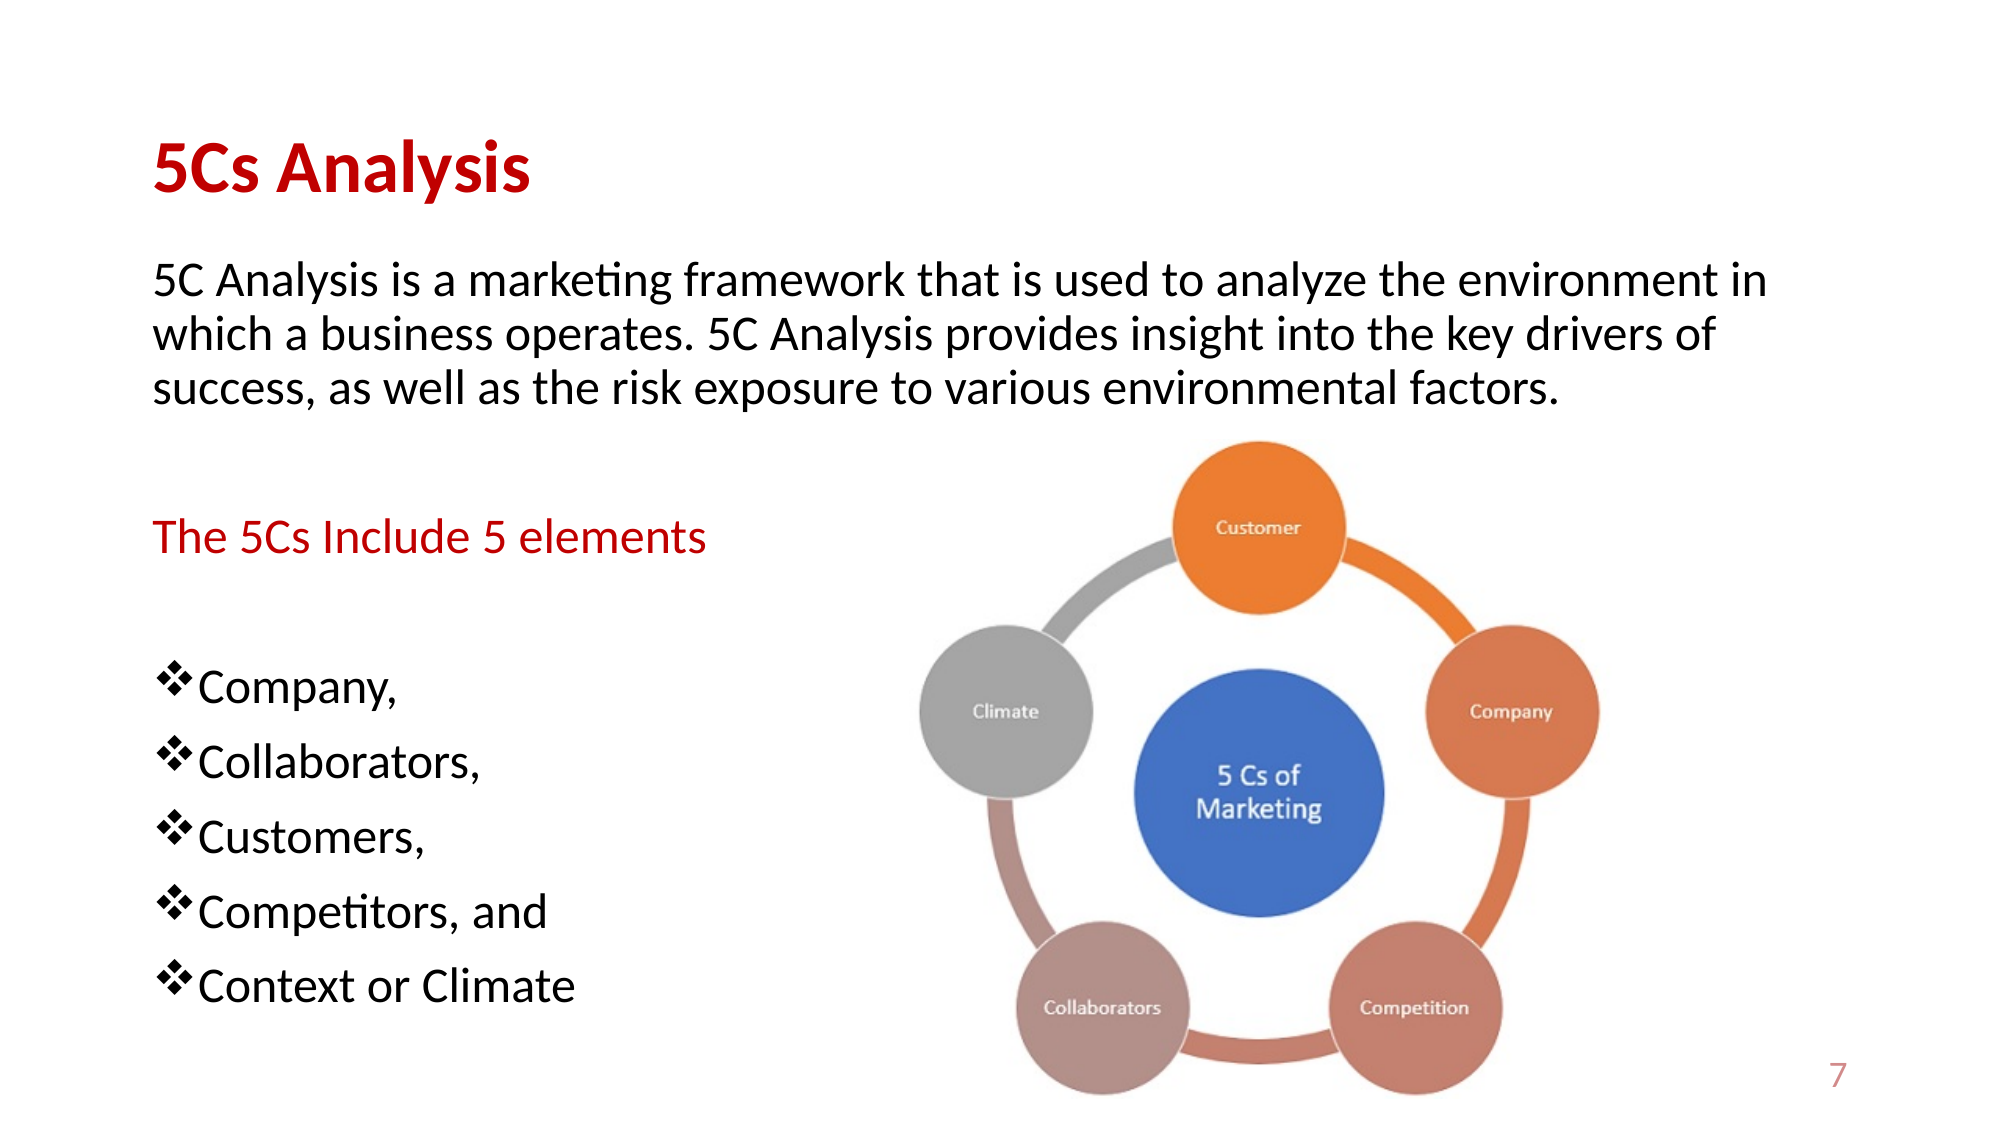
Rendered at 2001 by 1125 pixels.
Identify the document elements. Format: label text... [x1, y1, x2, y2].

slide_number 7 [1412, 1042, 1863, 1103]
title 5Cs Analysis [137, 59, 1863, 245]
list 5C Analysis is a marketing framework that is used to analyze the environment in which a business operates. 5C Analysis provides insight into the key drivers of success, as well as the risk exposure to various environmental factors. The 5Cs Include 5 elements Company, Collaborators, Customers, Competitors, and Context or Climate [137, 245, 1863, 1125]
picture [909, 439, 1613, 1099]
